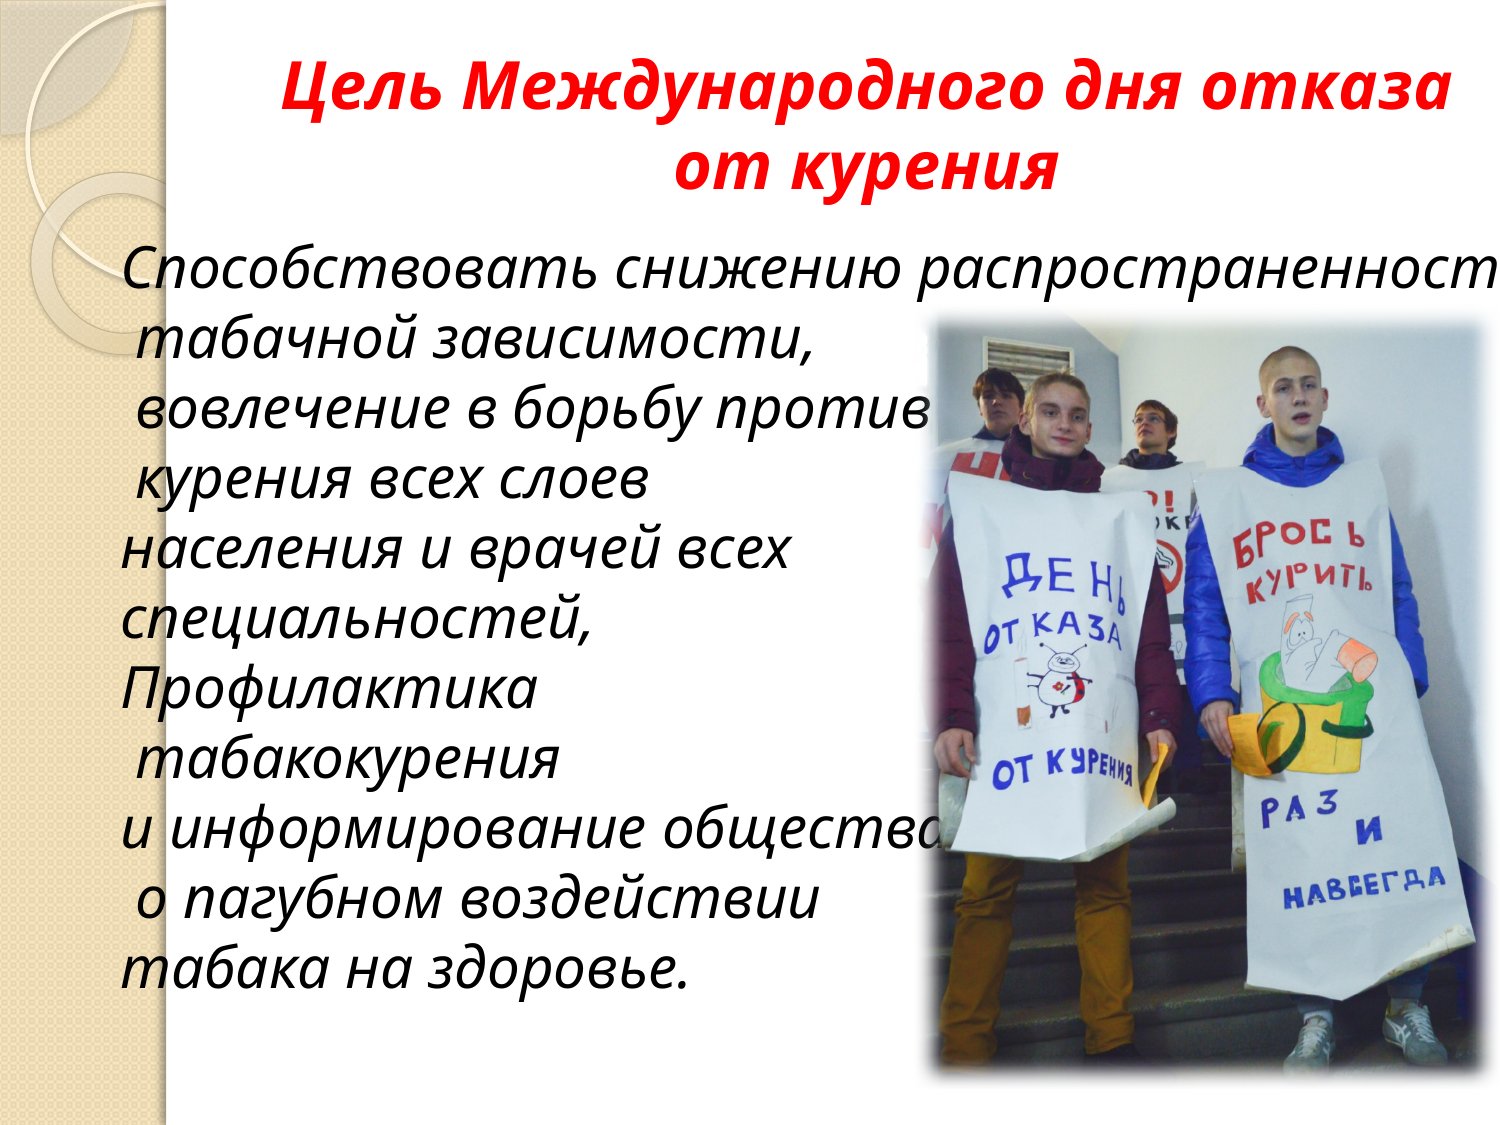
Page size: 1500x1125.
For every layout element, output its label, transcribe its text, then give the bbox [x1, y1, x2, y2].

text_box Способствовать снижению распространенности табачной зависимости, вовлечение в борьбу против курения всех слоев населения и врачей всех специальностей, Профилактика табакокурения и информирование общества о пагубном воздействии табака на здоровье. [105, 222, 1500, 1098]
picture [914, 304, 1500, 1091]
text_box Цель Международного дня отказа от курения [234, 35, 1500, 210]
